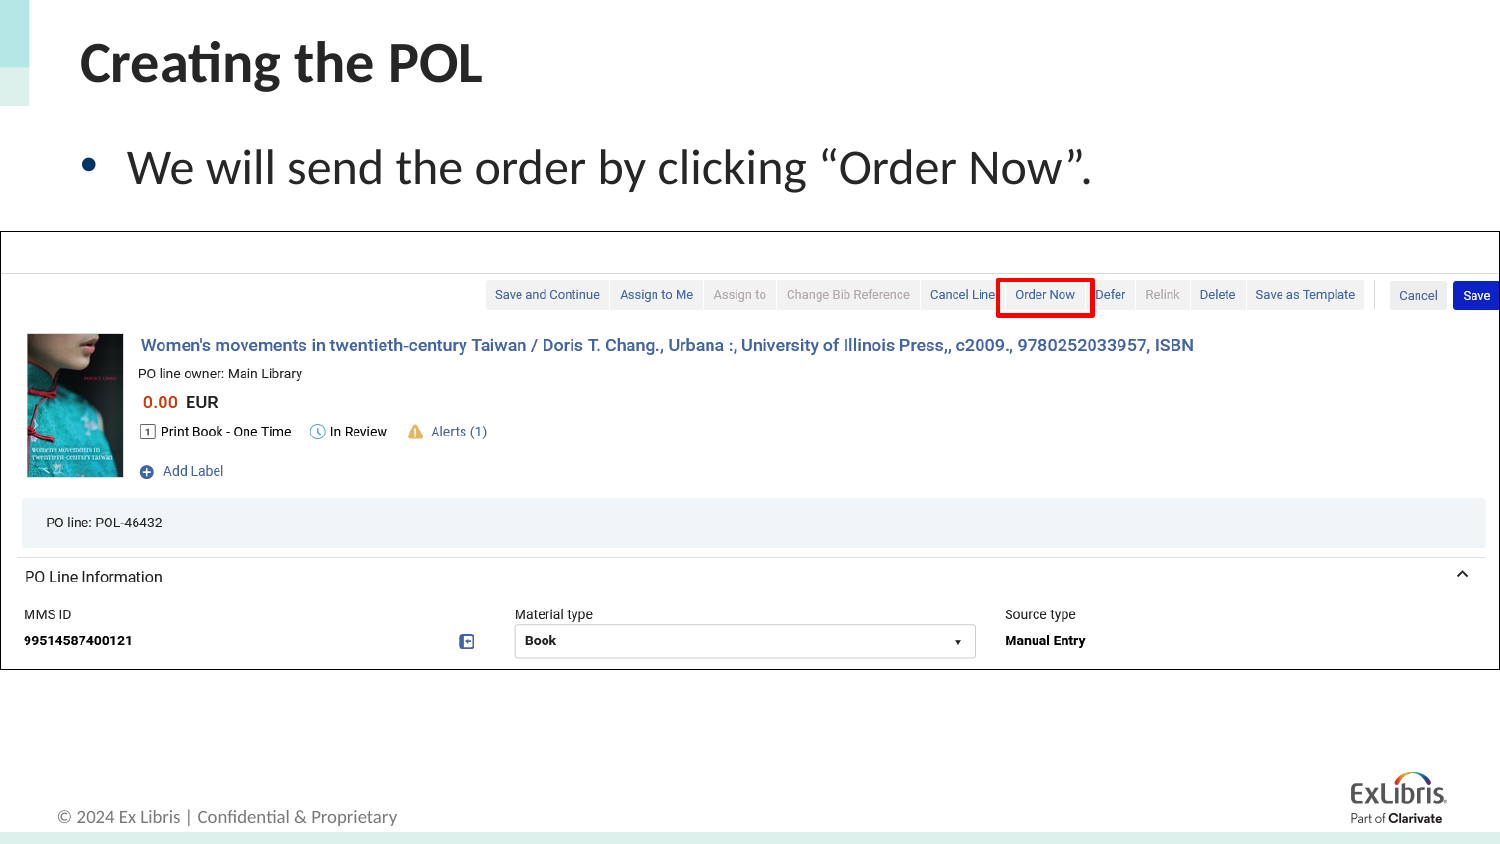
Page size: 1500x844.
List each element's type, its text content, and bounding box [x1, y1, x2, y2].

picture [0, 230, 1500, 671]
picture [1351, 772, 1447, 823]
title Creating the POL [64, 11, 1447, 107]
list We will send the order by clicking “Order Now”. [64, 126, 1447, 221]
